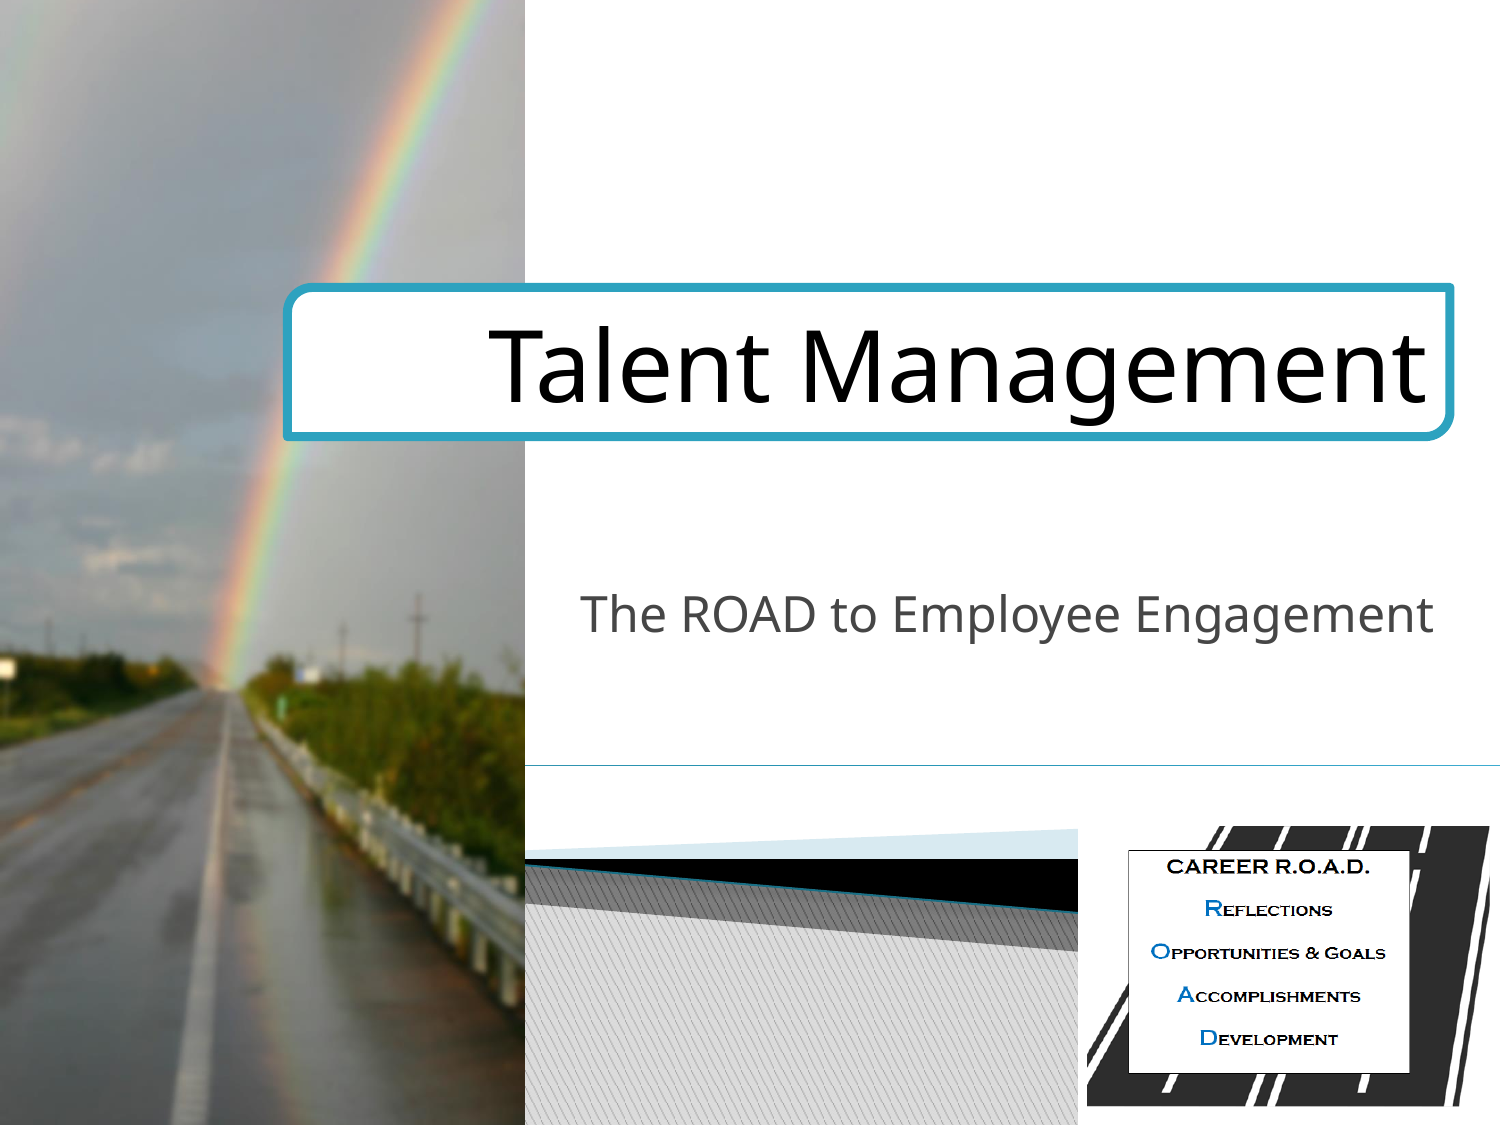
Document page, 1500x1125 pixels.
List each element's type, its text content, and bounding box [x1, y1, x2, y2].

subtitle The ROAD to Employee Engagement [531, 575, 1454, 772]
picture [0, 0, 1500, 1125]
text_box Talent Management [531, 282, 1455, 442]
